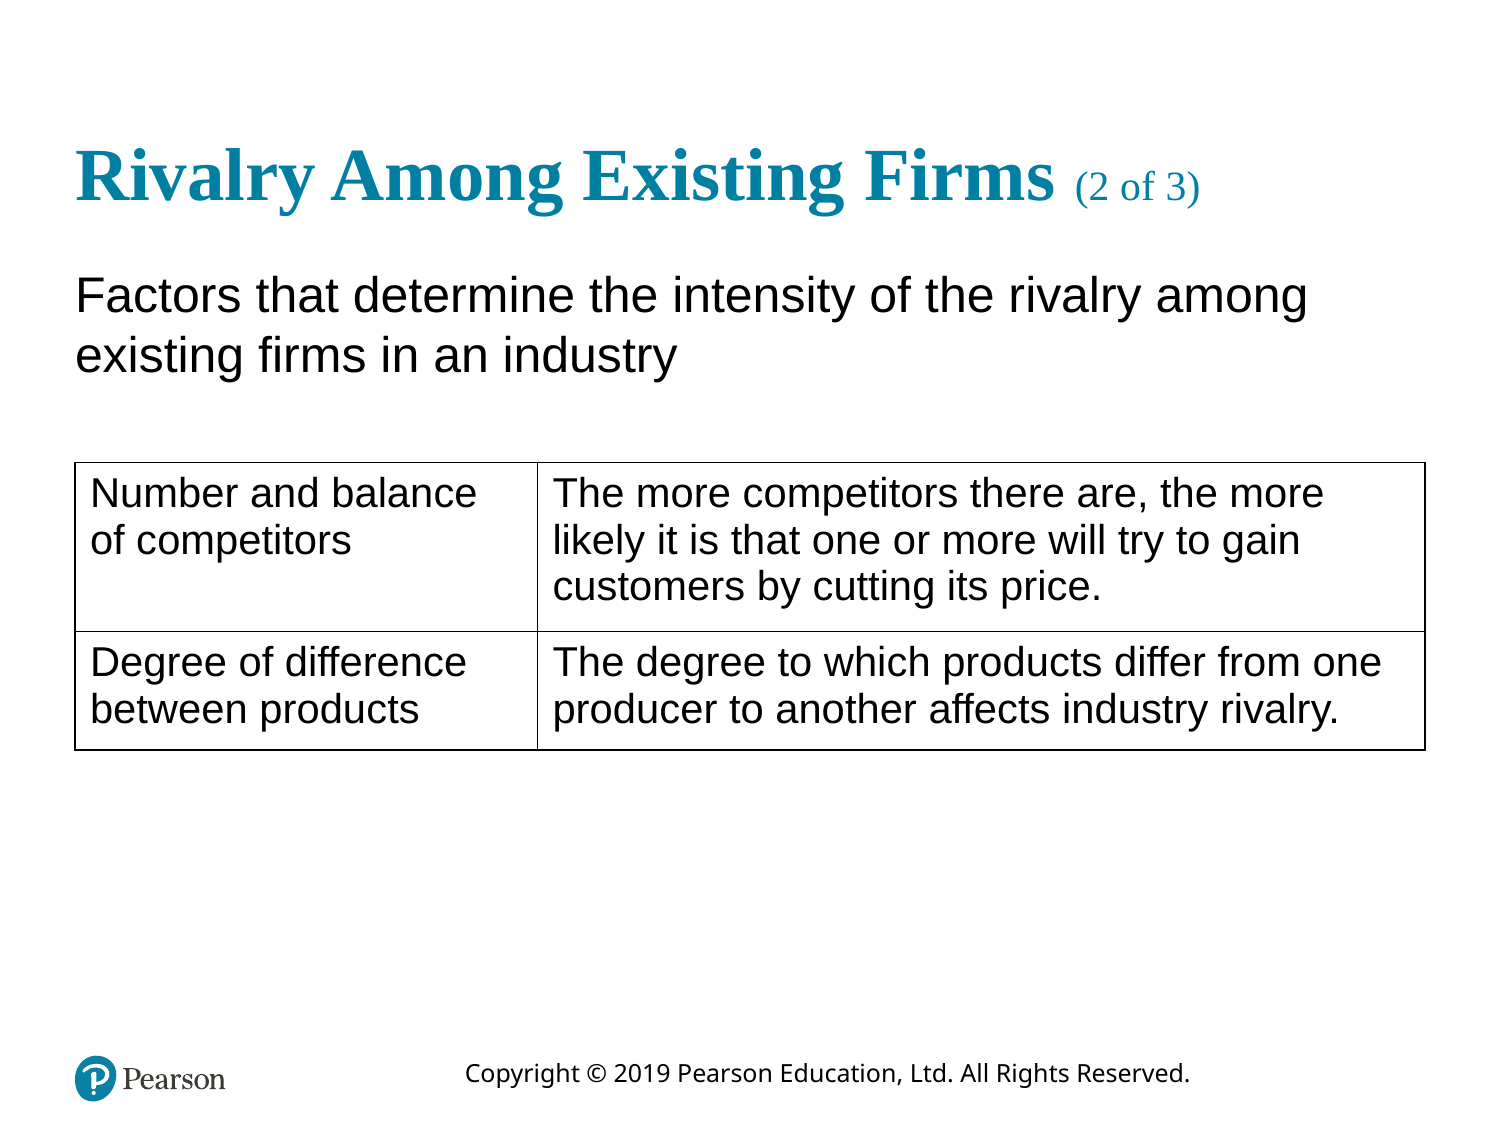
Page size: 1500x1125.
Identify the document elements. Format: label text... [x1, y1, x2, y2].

table_header Number and balance of competitors [76, 463, 537, 631]
table_cell The degree to which products differ from one producer to another affects industry rivalry. [538, 632, 1424, 749]
list Factors that determine the intensity of the rivalry among existing firms in an industry [75, 262, 1425, 400]
table_header The more competitors there are, the more likely it is that one or more will try to gain customers by cutting its price. [538, 463, 1424, 631]
table_cell Degree of difference between products [76, 632, 537, 749]
title Rivalry Among Existing Firms (2 of 3) [75, 35, 1425, 216]
